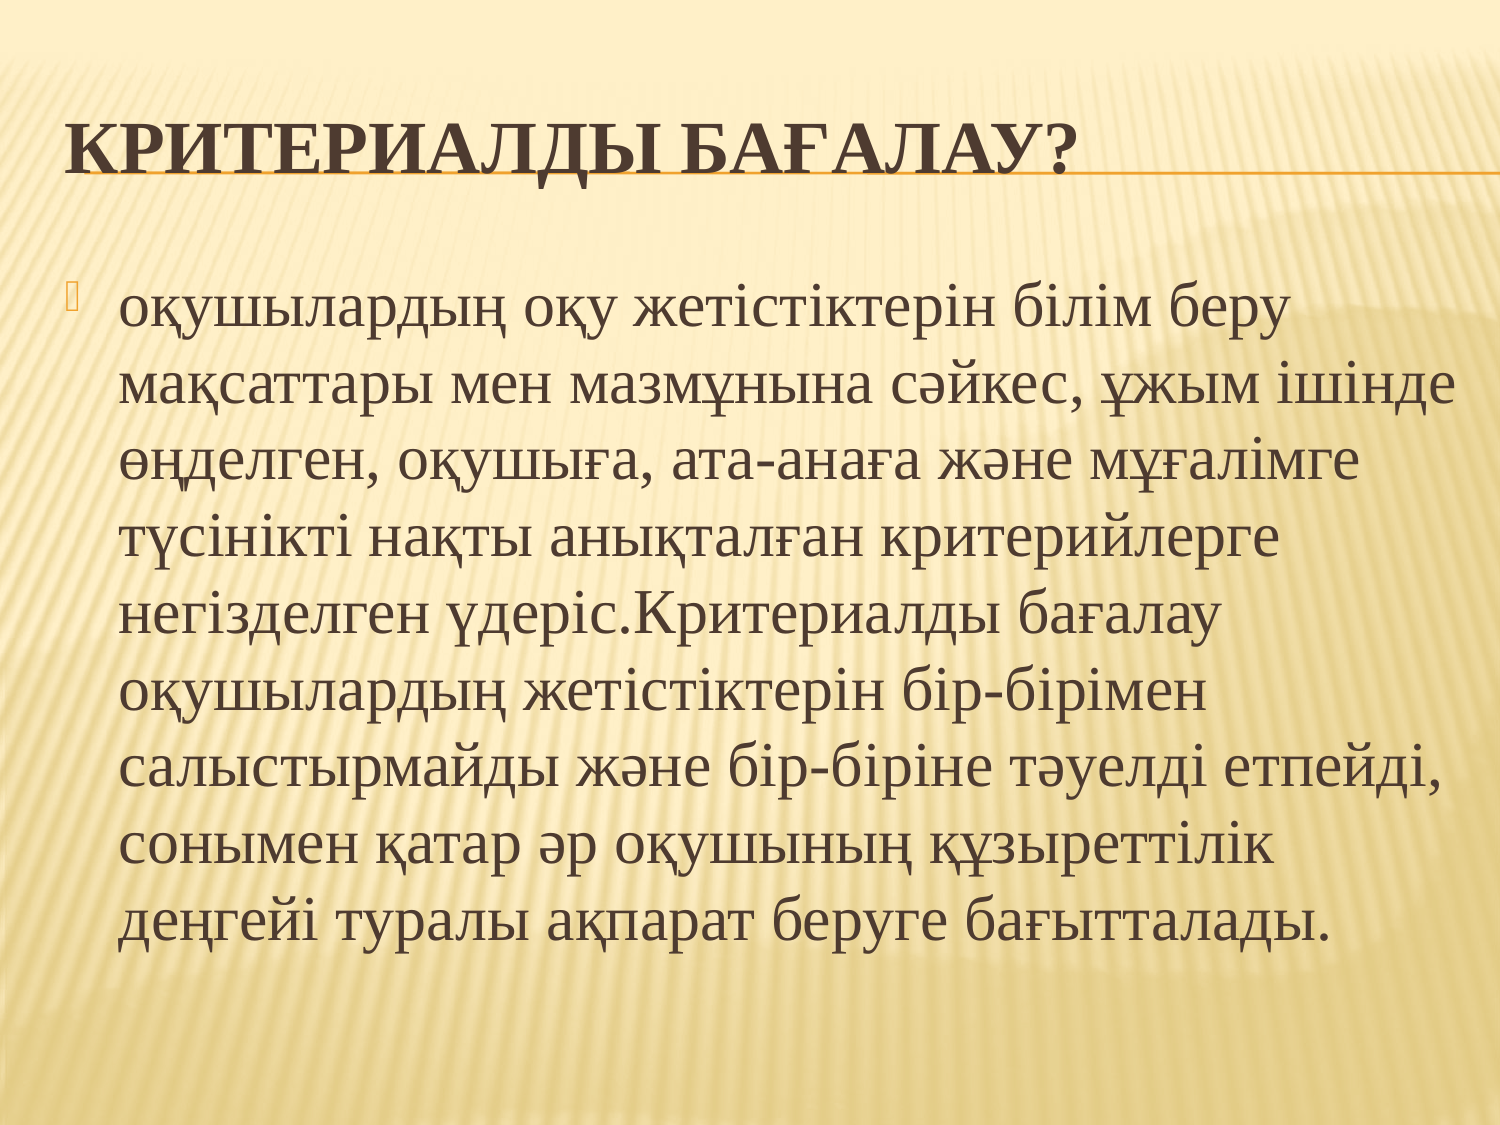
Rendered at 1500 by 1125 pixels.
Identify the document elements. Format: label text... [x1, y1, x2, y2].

title Критериалды бағалау? [50, 75, 1475, 213]
list оқушылардың оқу жетістіктерін білім беру мақсаттары мен мазмұнына сәйкес, ұжым ішінде өңделген, оқушыға, ата-анаға және мұғалімге түсінікті нақты анықталған критерийлерге негізделген үдеріс.Критериалды бағалау оқушылардың жетістіктерін бір-бірімен салыстырмайды және бір-біріне тәуелді етпейді, сонымен қатар әр оқушының құзыреттілік деңгейі туралы ақпарат беруге бағытталады. [50, 254, 1475, 998]
